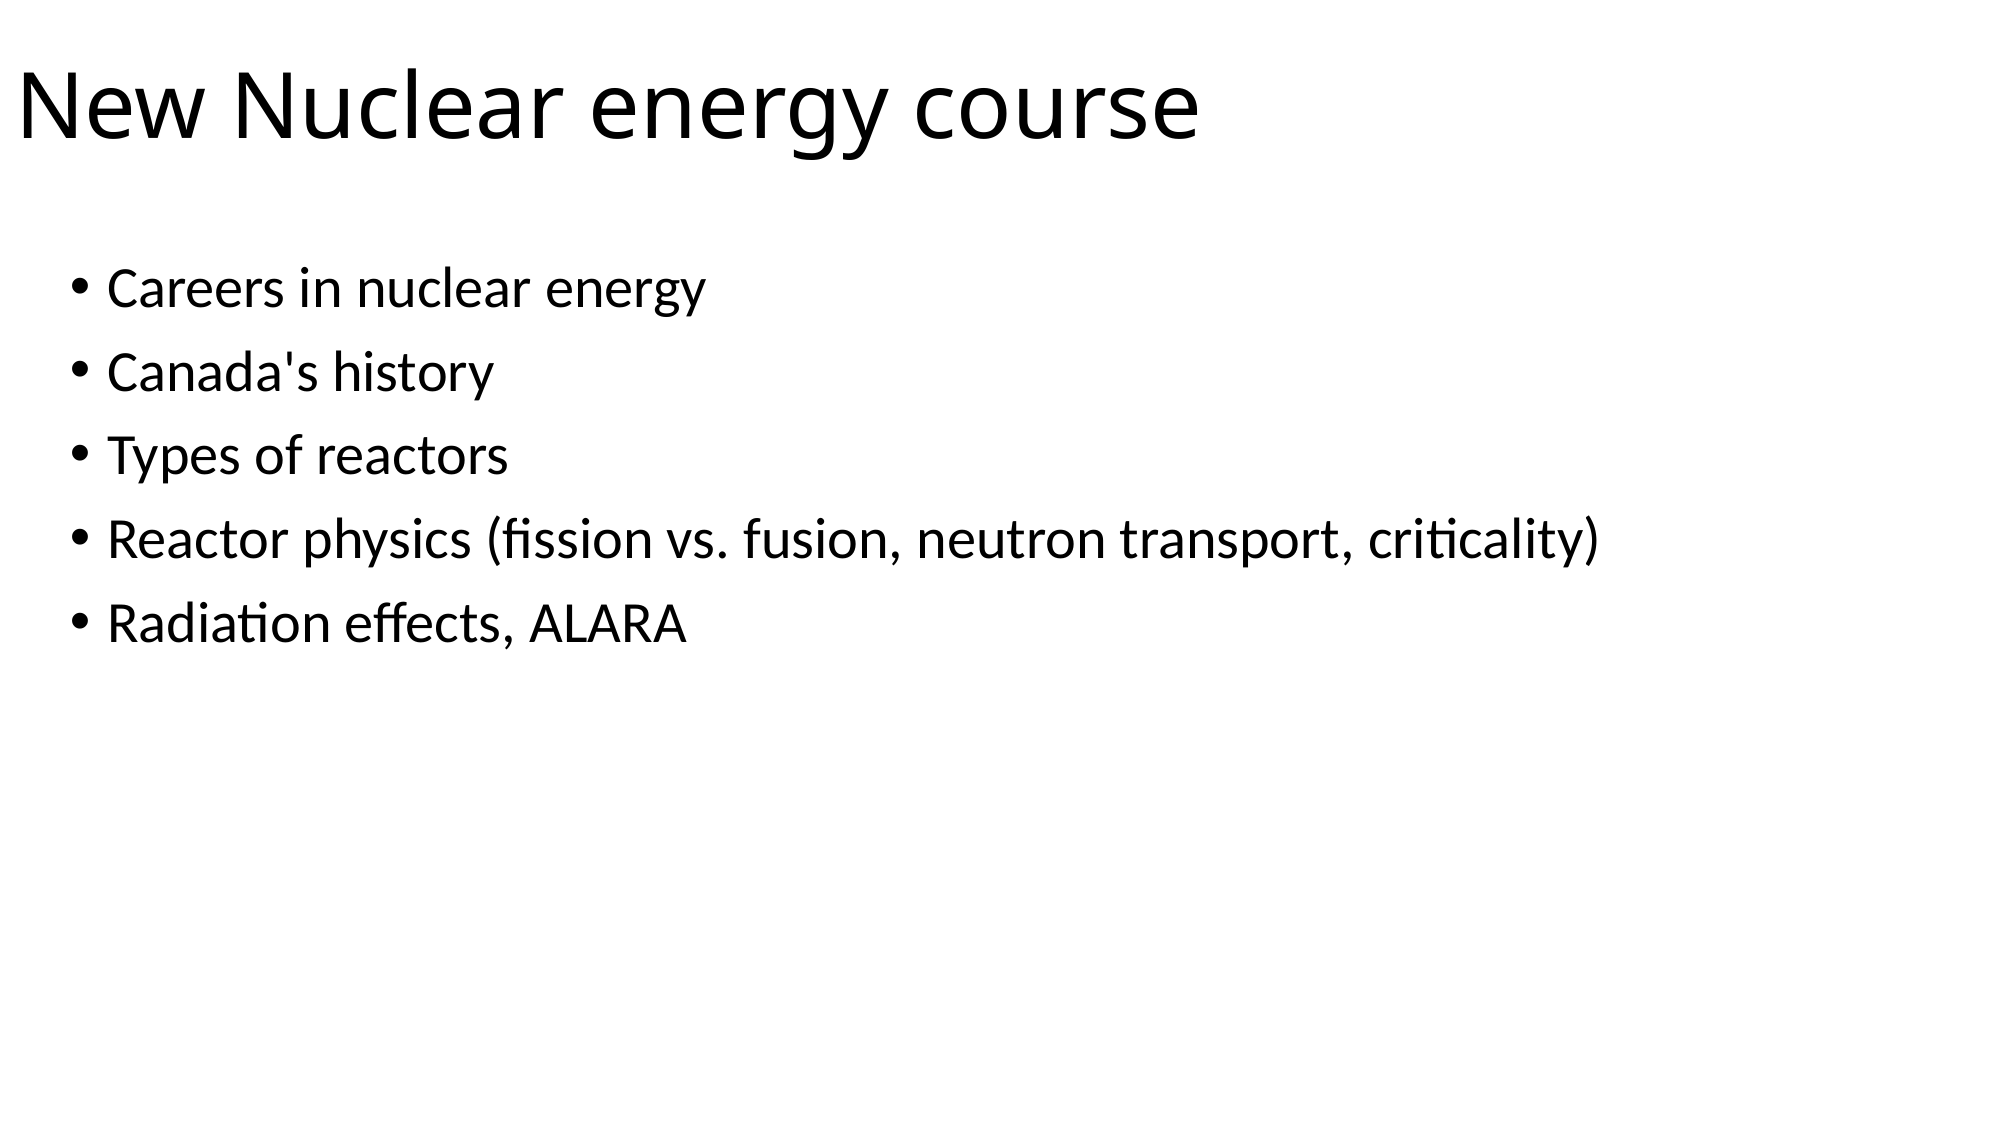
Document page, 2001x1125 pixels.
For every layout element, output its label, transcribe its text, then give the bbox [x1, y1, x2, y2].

title New Nuclear energy course [0, 0, 1725, 218]
list Careers in nuclear energy Canada's history Types of reactors Reactor physics (fission vs. fusion, neutron transport, criticality) Radiation effects, ALARA [54, 249, 1780, 964]
